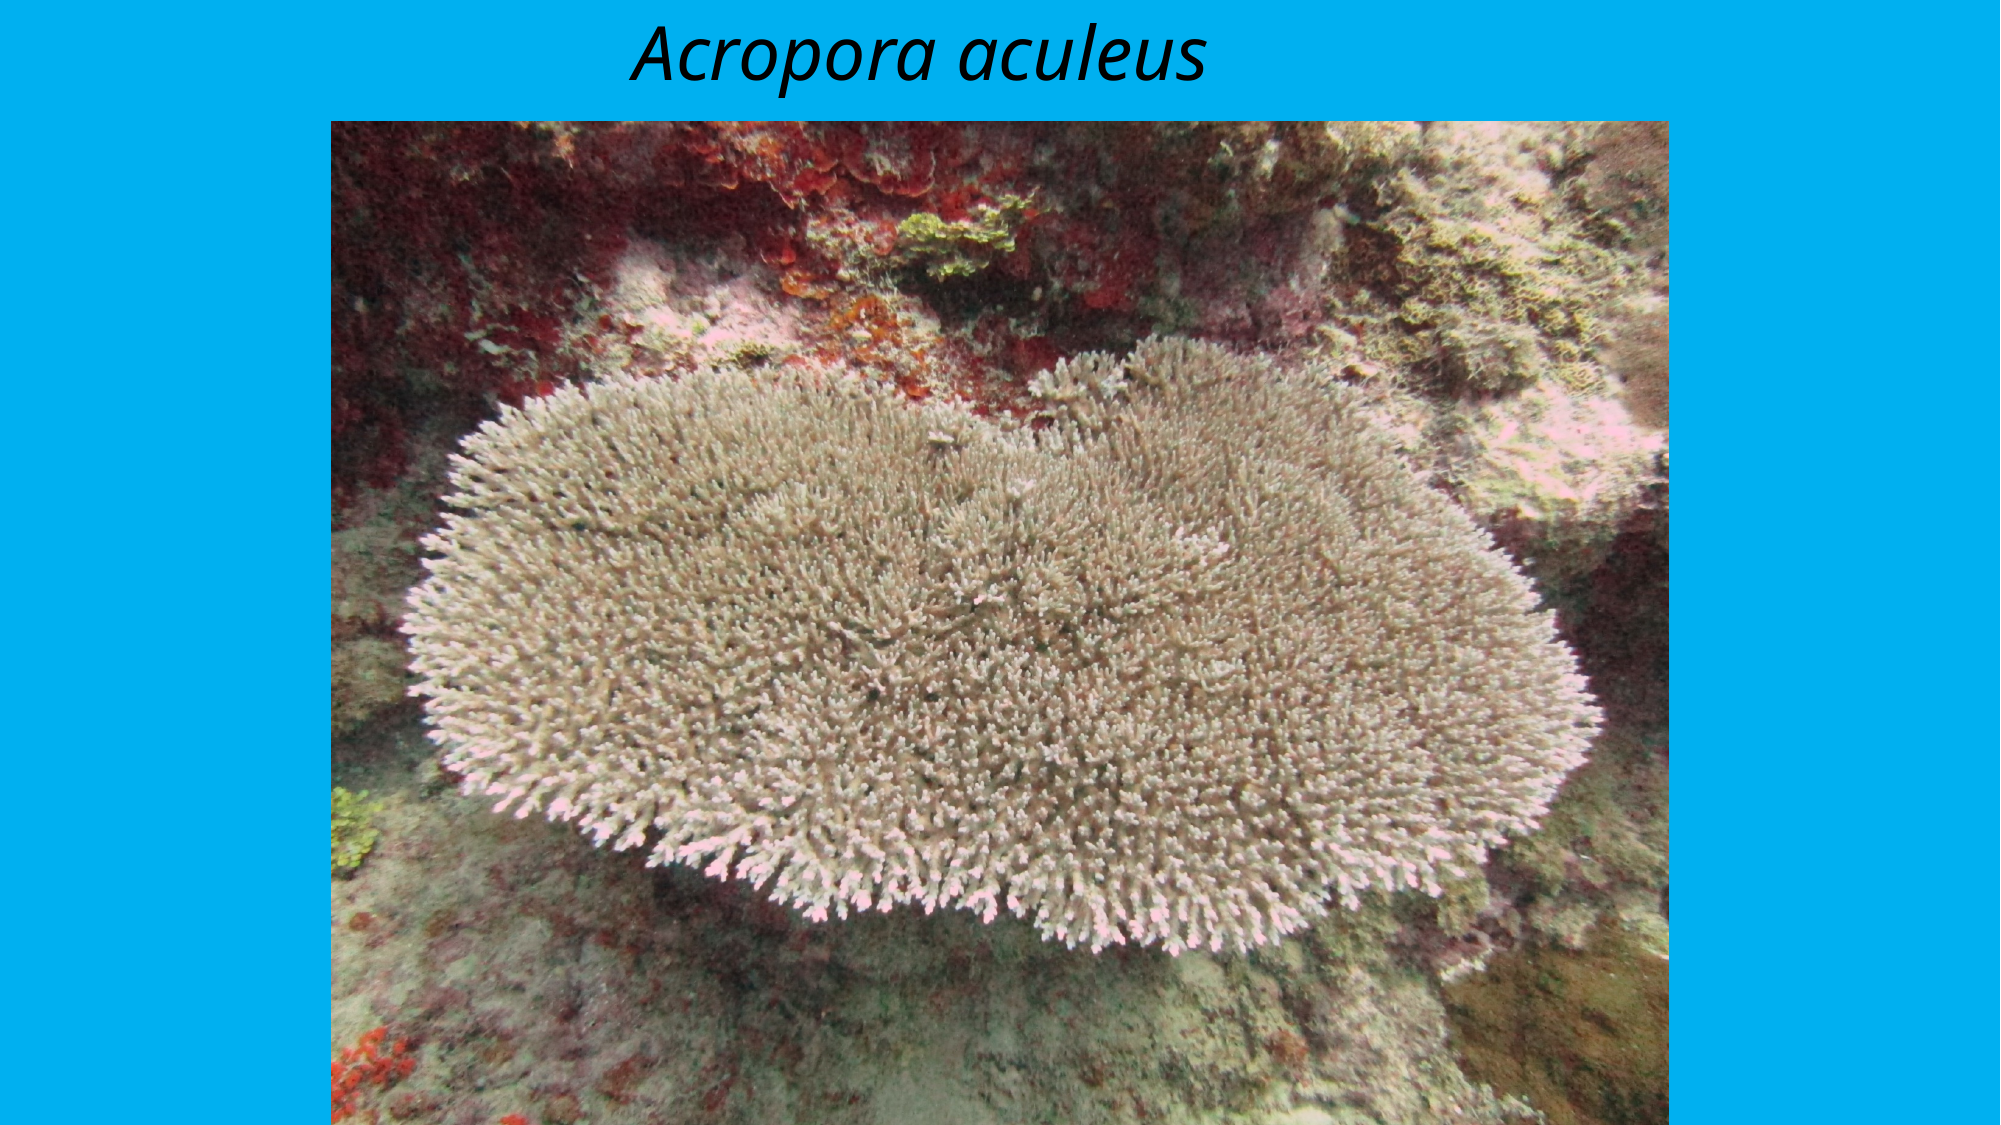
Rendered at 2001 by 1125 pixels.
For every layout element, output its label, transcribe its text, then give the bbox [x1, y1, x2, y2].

title Acropora aculeus [318, 0, 1669, 150]
picture [332, 122, 1668, 1125]
